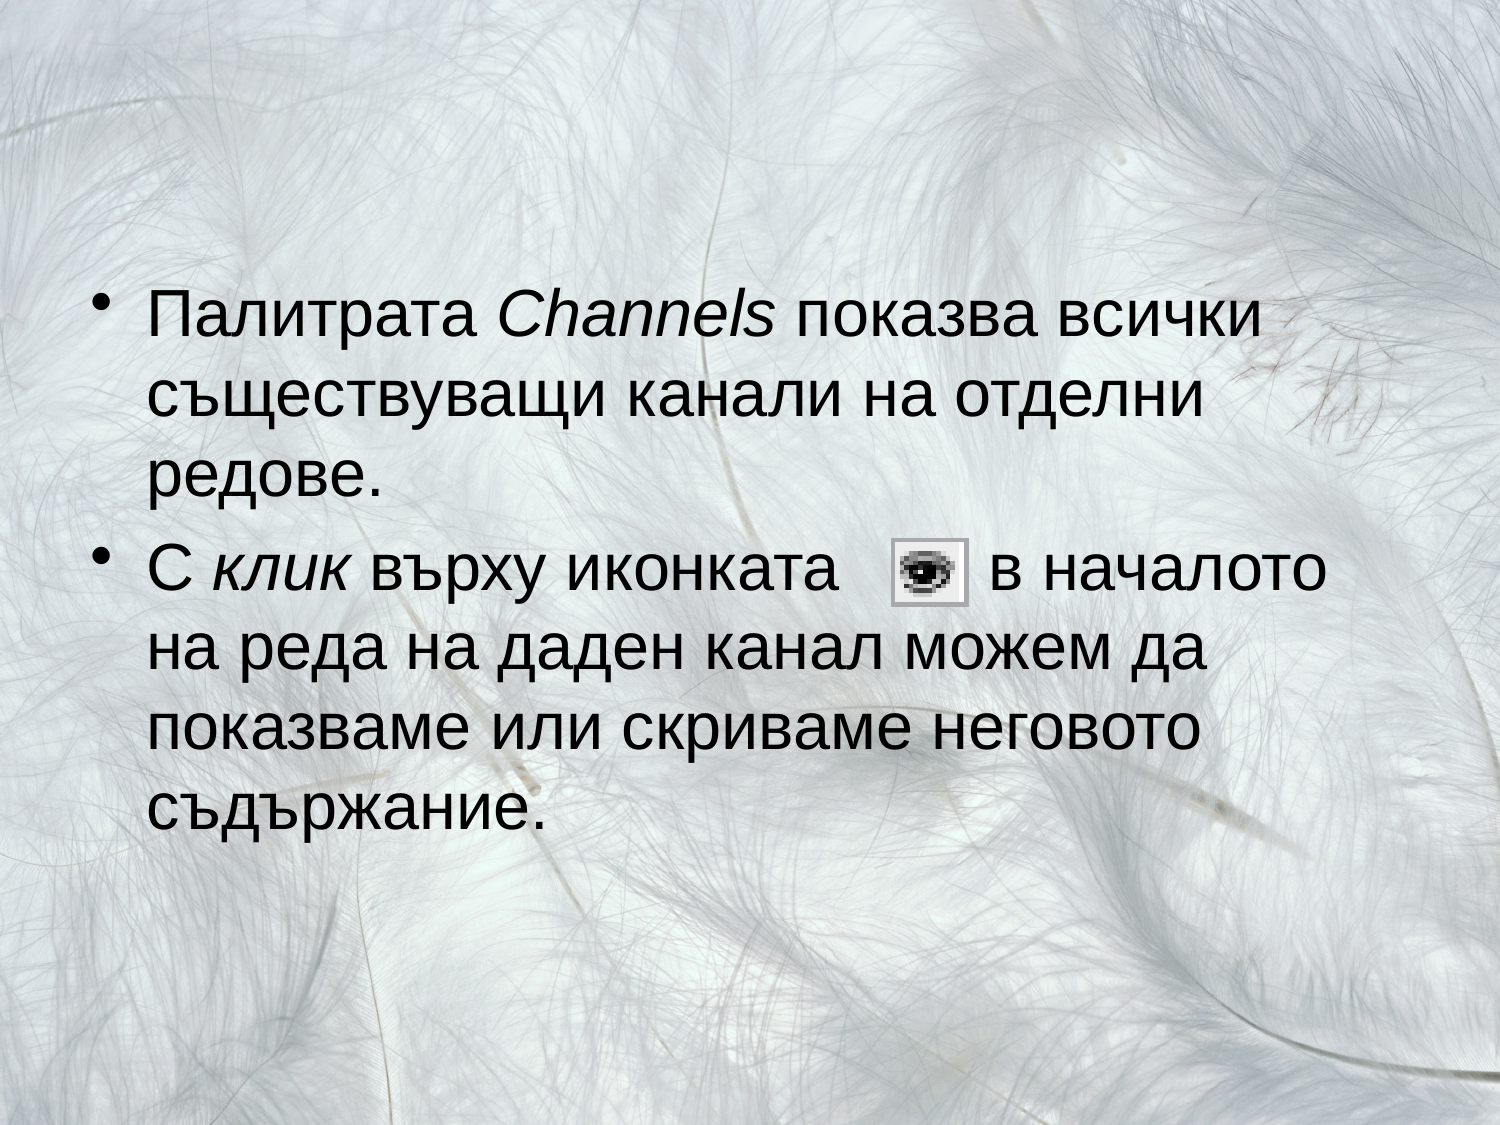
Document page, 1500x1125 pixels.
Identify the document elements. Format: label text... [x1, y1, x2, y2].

picture [0, 0, 1500, 1125]
list Палитрата Channels показва всички съществуващи канали на отделни редове. С клик върху иконката в началото на реда на даден канал можем да показваме или скриваме неговото съдържание. [74, 262, 1426, 1006]
